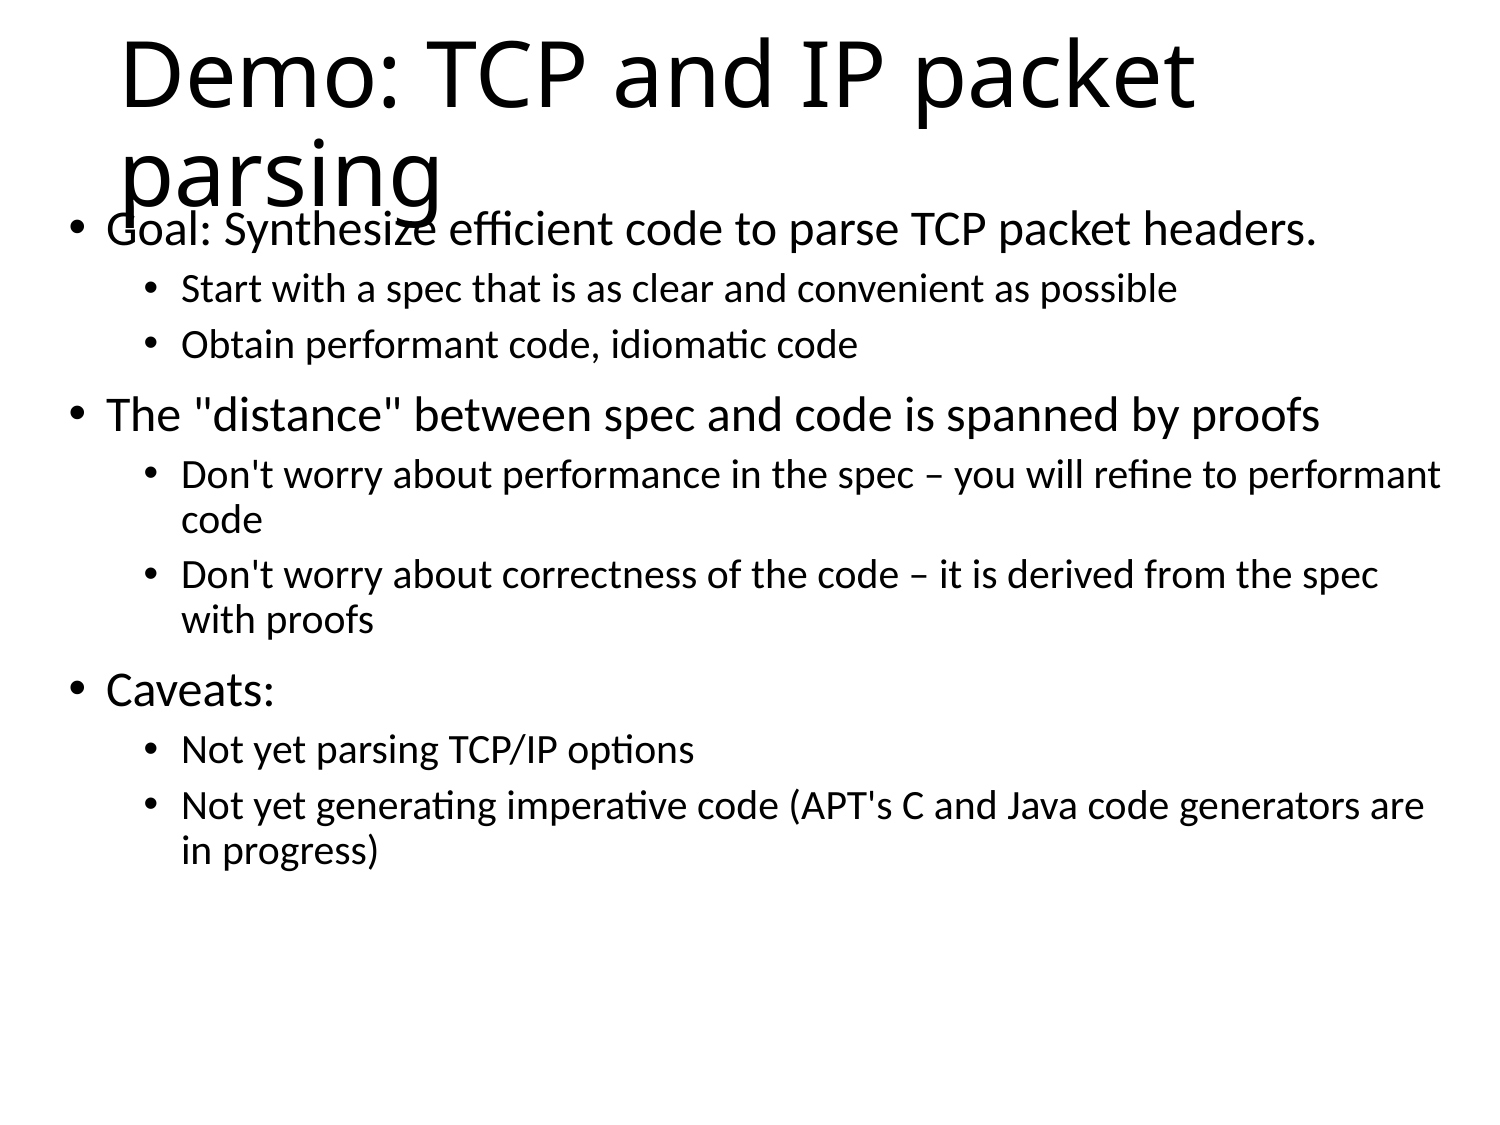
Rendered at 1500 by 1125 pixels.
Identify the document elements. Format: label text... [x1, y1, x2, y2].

list Goal: Synthesize efficient code to parse TCP packet headers. Start with a spec that is as clear and convenient as possible Obtain performant code, idiomatic code The "distance" between spec and code is spanned by proofs Don't worry about performance in the spec – you will refine to performant code Don't worry about correctness of the code – it is derived from the spec with proofs Caveats: Not yet parsing TCP/IP options Not yet generating imperative code (APT's C and Java code generators are in progress) [53, 194, 1476, 1014]
title Demo: TCP and IP packet parsing [103, 59, 1397, 194]
